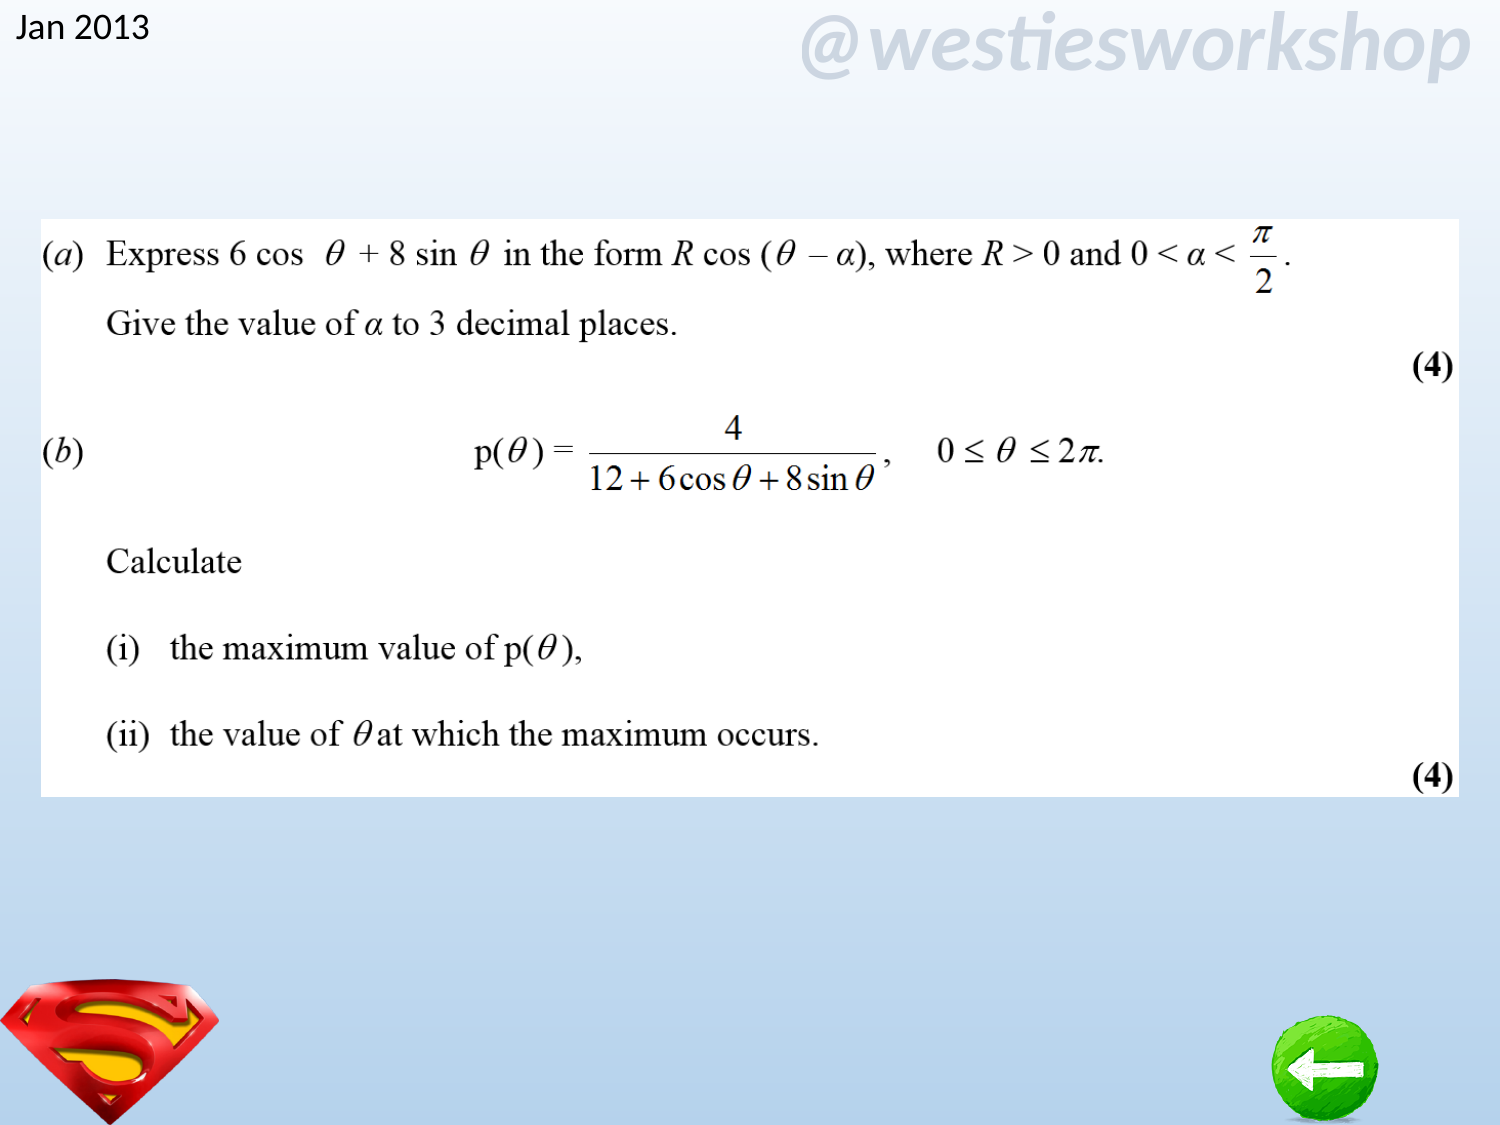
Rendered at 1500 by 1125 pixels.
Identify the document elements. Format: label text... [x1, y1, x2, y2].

text_box Jan 2013 [1, 0, 165, 55]
picture [41, 219, 1459, 797]
picture [0, 979, 219, 1125]
picture [1269, 1015, 1380, 1125]
